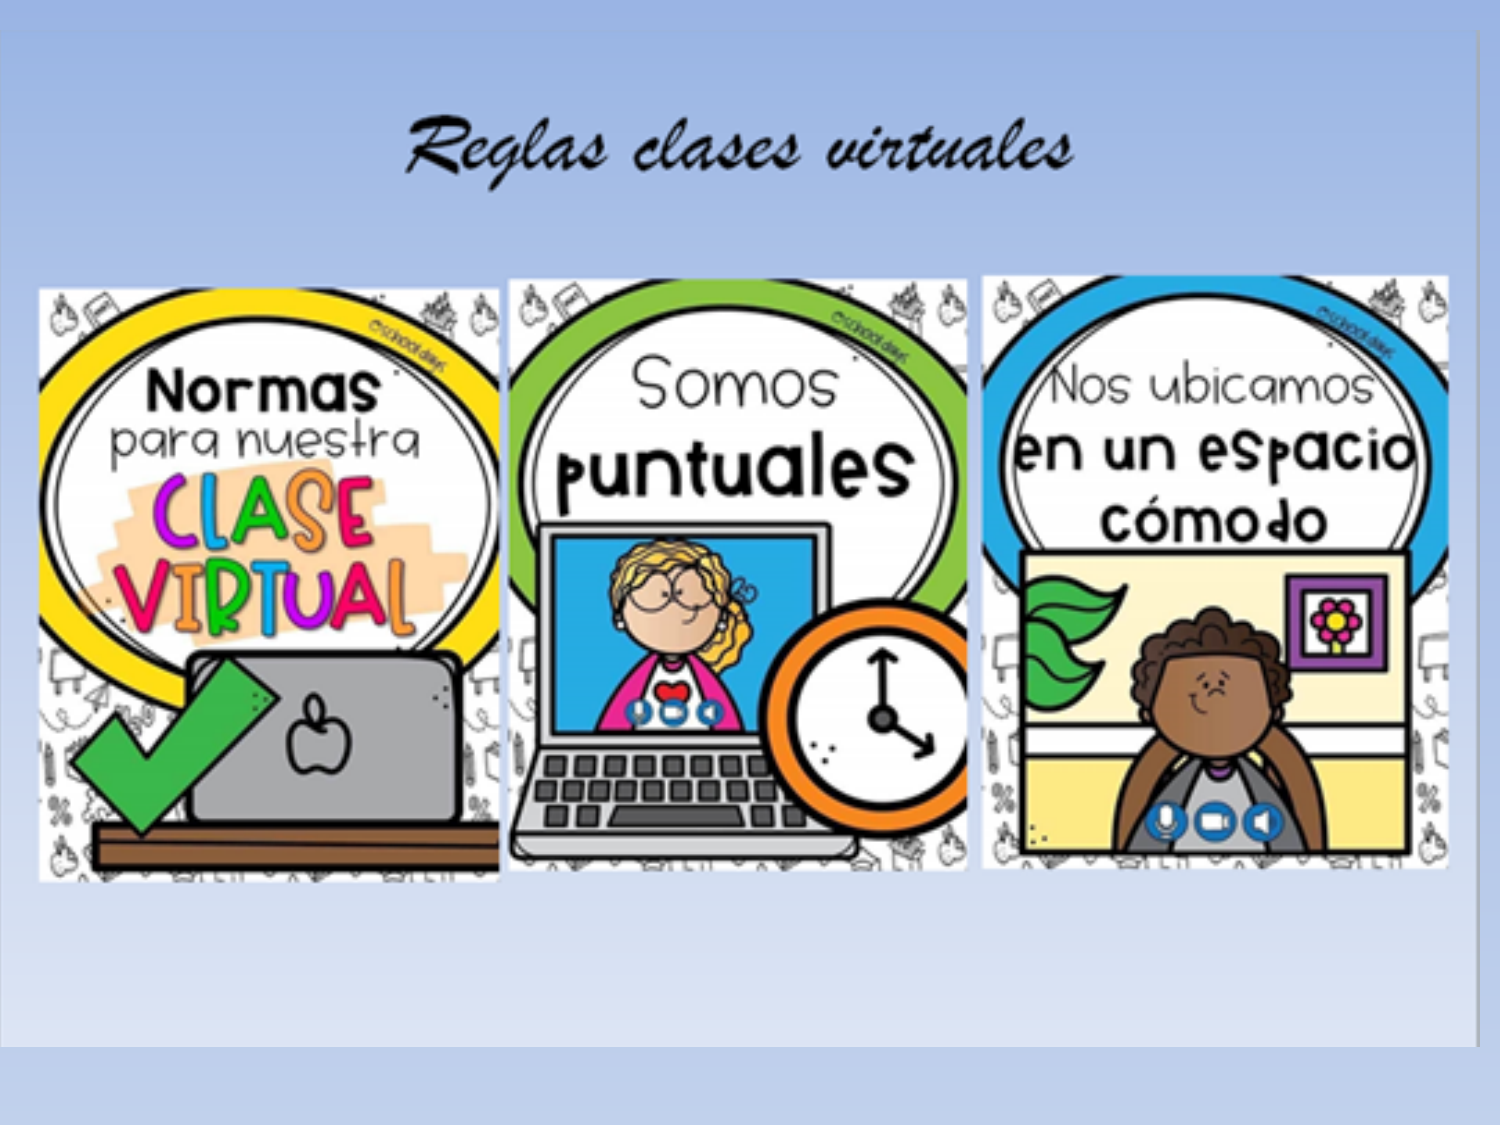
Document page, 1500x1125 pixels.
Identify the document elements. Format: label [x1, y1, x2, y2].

list [0, 30, 1481, 1047]
